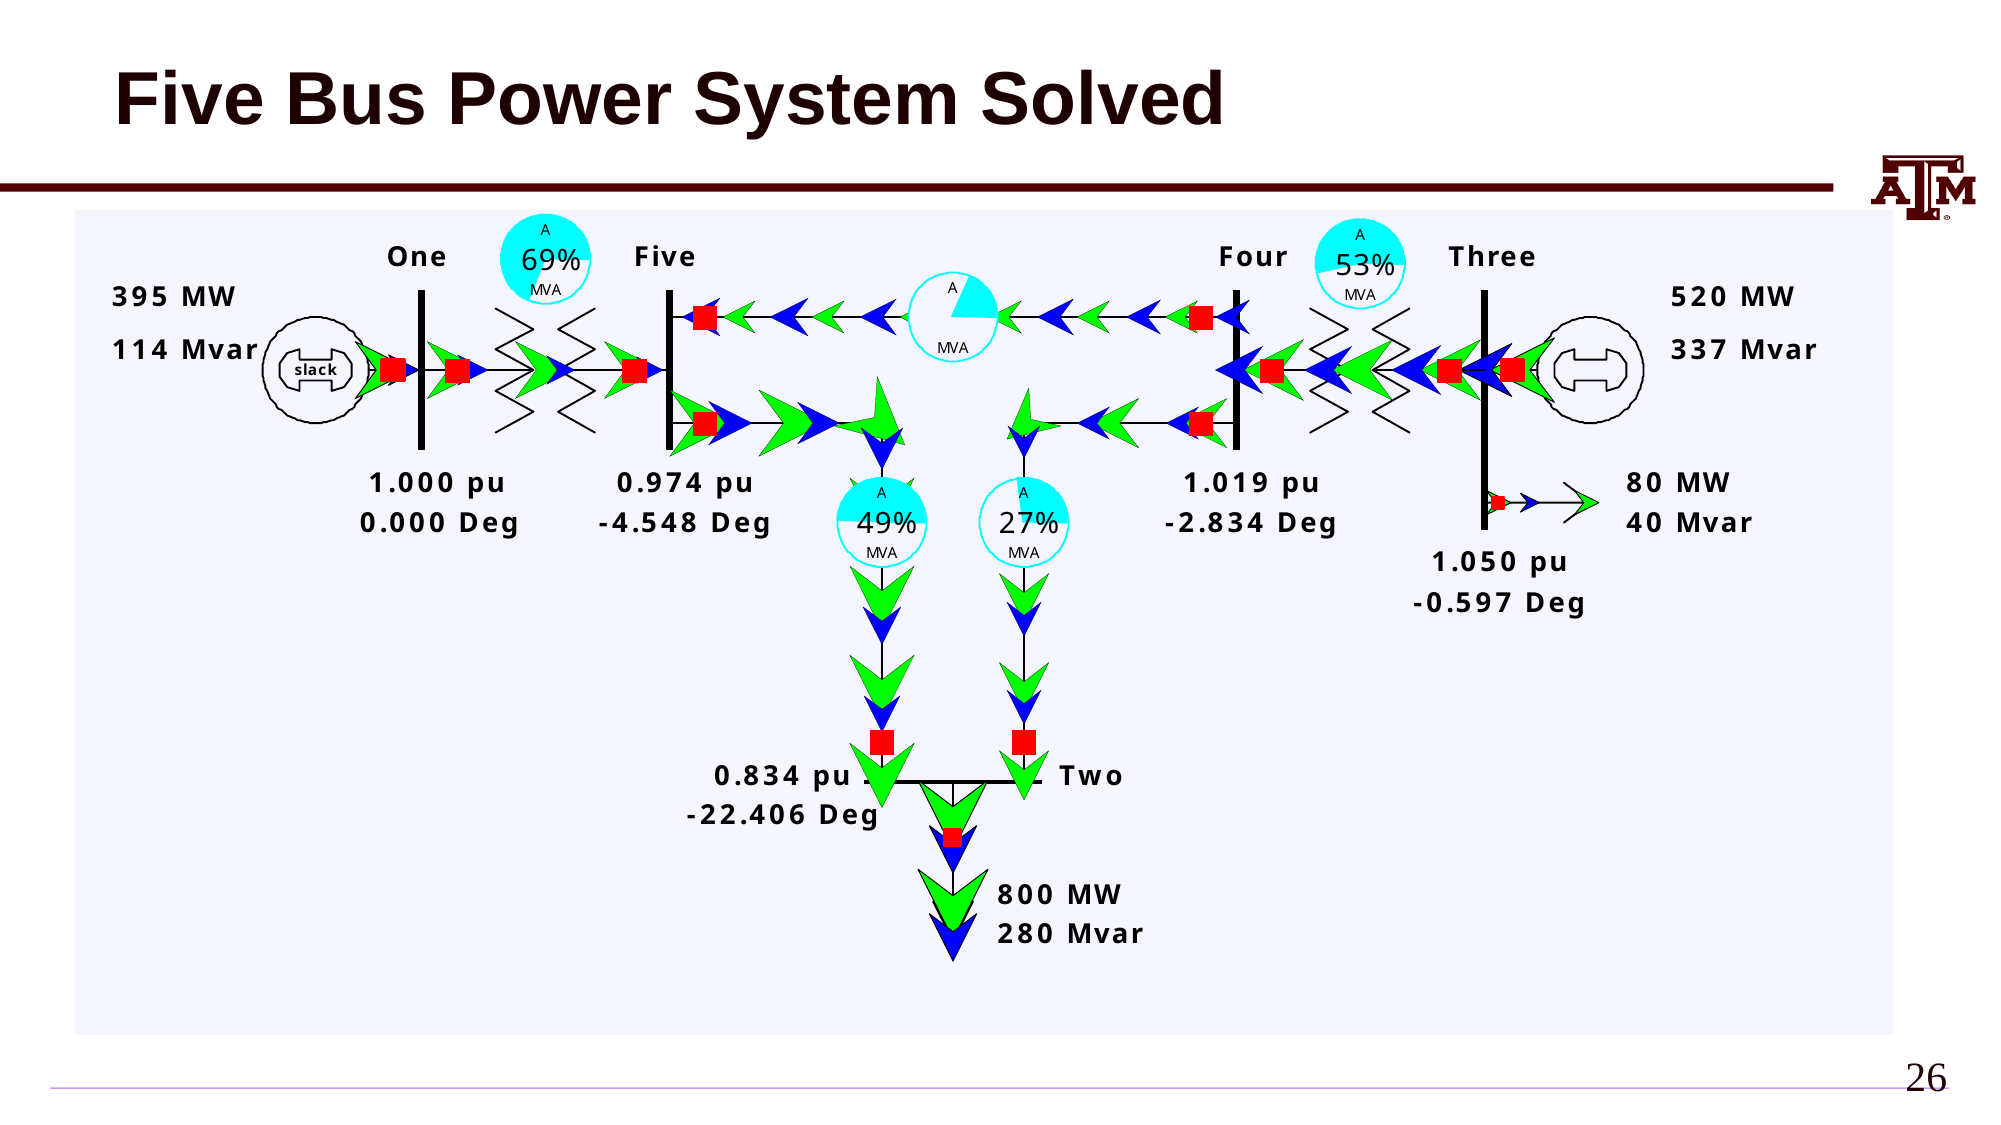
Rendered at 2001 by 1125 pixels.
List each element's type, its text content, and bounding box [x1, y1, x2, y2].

picture [74, 137, 1990, 1036]
title Five Bus Power System Solved [99, 12, 1934, 188]
slide_number 25 [1649, 1037, 1963, 1113]
